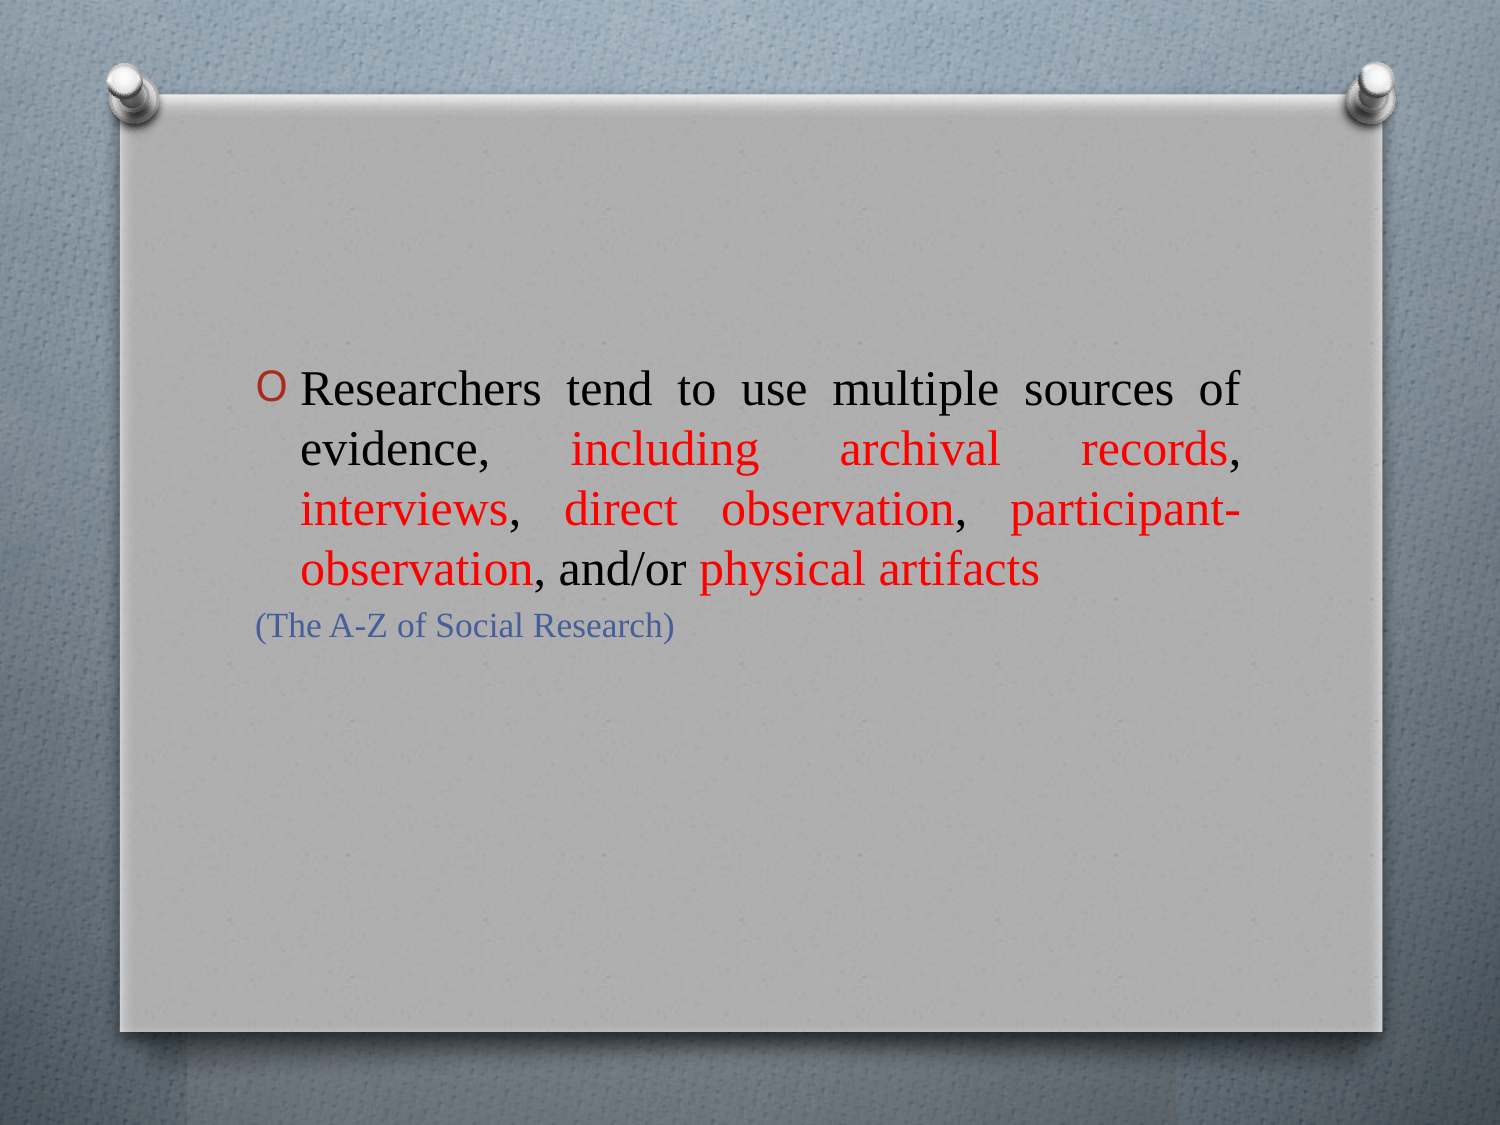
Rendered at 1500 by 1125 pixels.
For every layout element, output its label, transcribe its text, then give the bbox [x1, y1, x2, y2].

list Researchers tend to use multiple sources of evidence, including archival records, interviews, direct observation, participant-observation, and/or physical artifacts (The A-Z of Social Research) [240, 347, 1257, 939]
picture [1317, 35, 1439, 156]
picture [75, 29, 198, 153]
